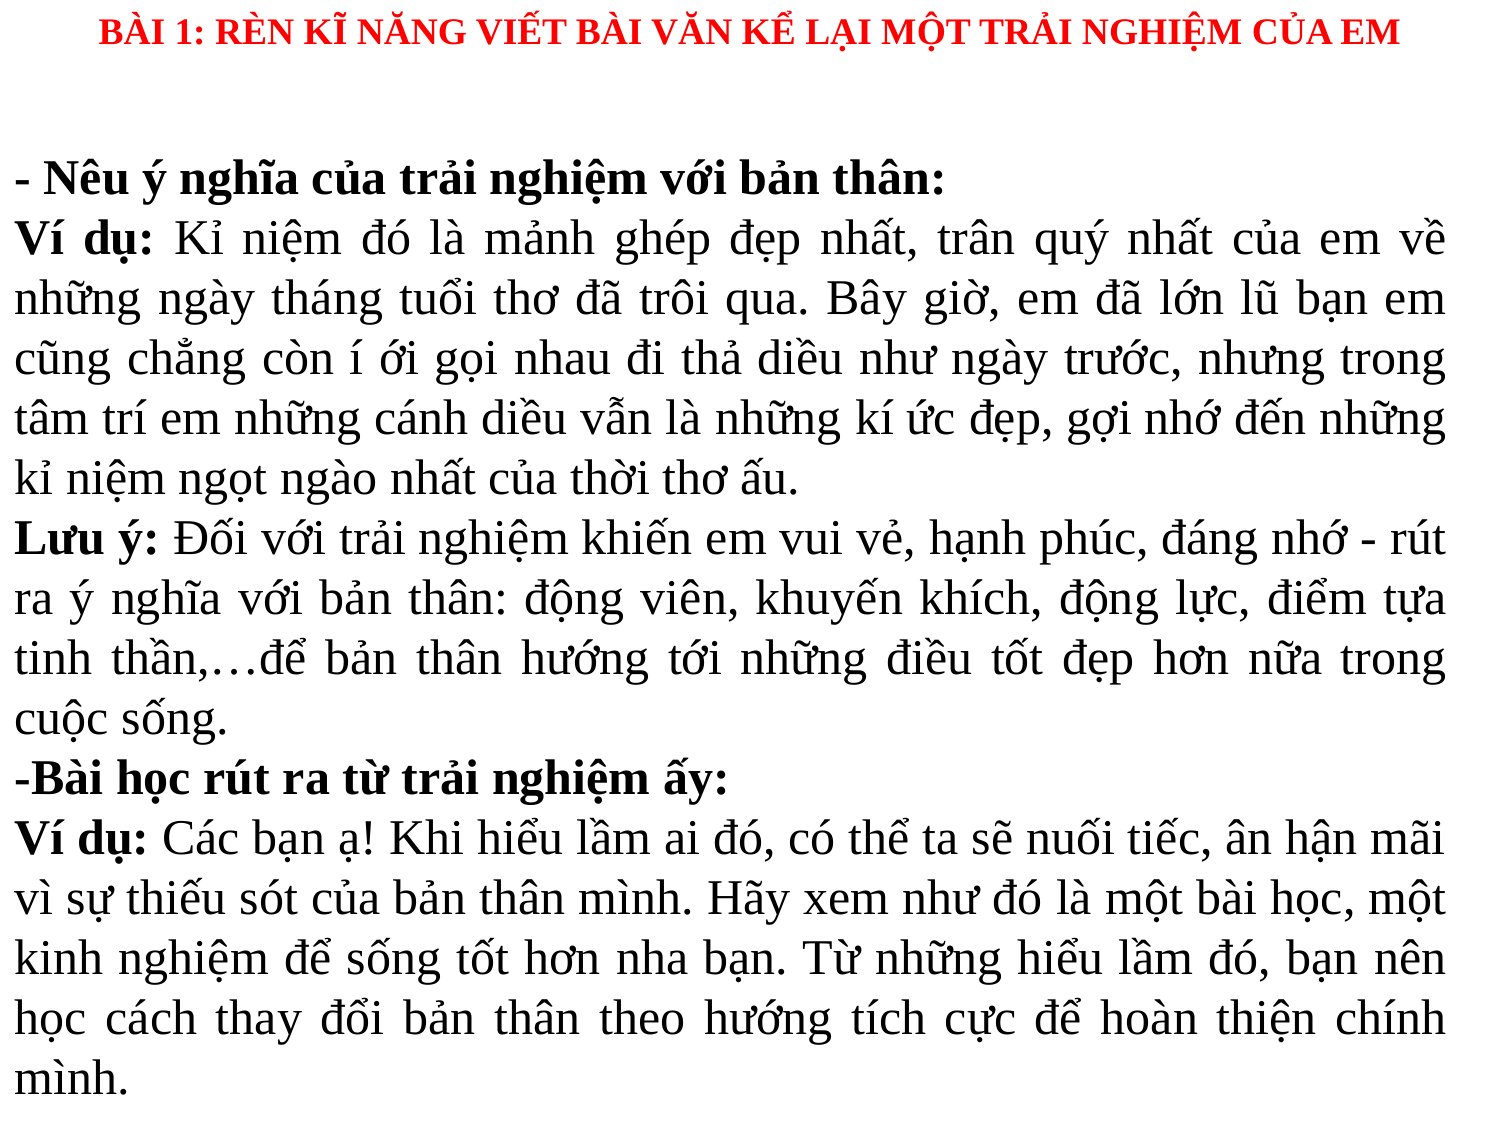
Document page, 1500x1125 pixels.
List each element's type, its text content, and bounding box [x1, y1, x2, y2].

text_box - Nêu ý nghĩa của trải nghiệm với bản thân: Ví dụ: Kỉ niệm đó là mảnh ghép đẹp nhất, trân quý nhất của em về những ngày tháng tuổi thơ đã trôi qua. Bây giờ, em đã lớn lũ bạn em cũng chẳng còn í ới gọi nhau đi thả diều như ngày trước, nhưng trong tâm trí em những cánh diều vẫn là những kí ức đẹp, gợi nhớ đến những kỉ niệm ngọt ngào nhất của thời thơ ấu. Lưu ý: Đối với trải nghiệm khiến em vui vẻ, hạnh phúc, đáng nhớ - rút ra ý nghĩa với bản thân: động viên, khuyến khích, động lực, điểm tựa tinh thần,…để bản thân hướng tới những điều tốt đẹp hơn nữa trong cuộc sống. -Bài học rút ra từ trải nghiệm ấy: Ví dụ: Các bạn ạ! Khi hiểu lầm ai đó, có thể ta sẽ nuối tiếc, ân hận mãi vì sự thiếu sót của bản thân mình. Hãy xem như đó là một bài học, một kinh nghiệm để sống tốt hơn nha bạn. Từ những hiểu lầm đó, bạn nên học cách thay đổi bản thân theo hướng tích cực để hoàn thiện chính mình. [0, 137, 1463, 1125]
text_box BÀI 1: RÈN KĨ NĂNG VIẾT BÀI VĂN KỂ LẠI MỘT TRẢI NGHIỆM CỦA EM [0, 0, 1500, 105]
